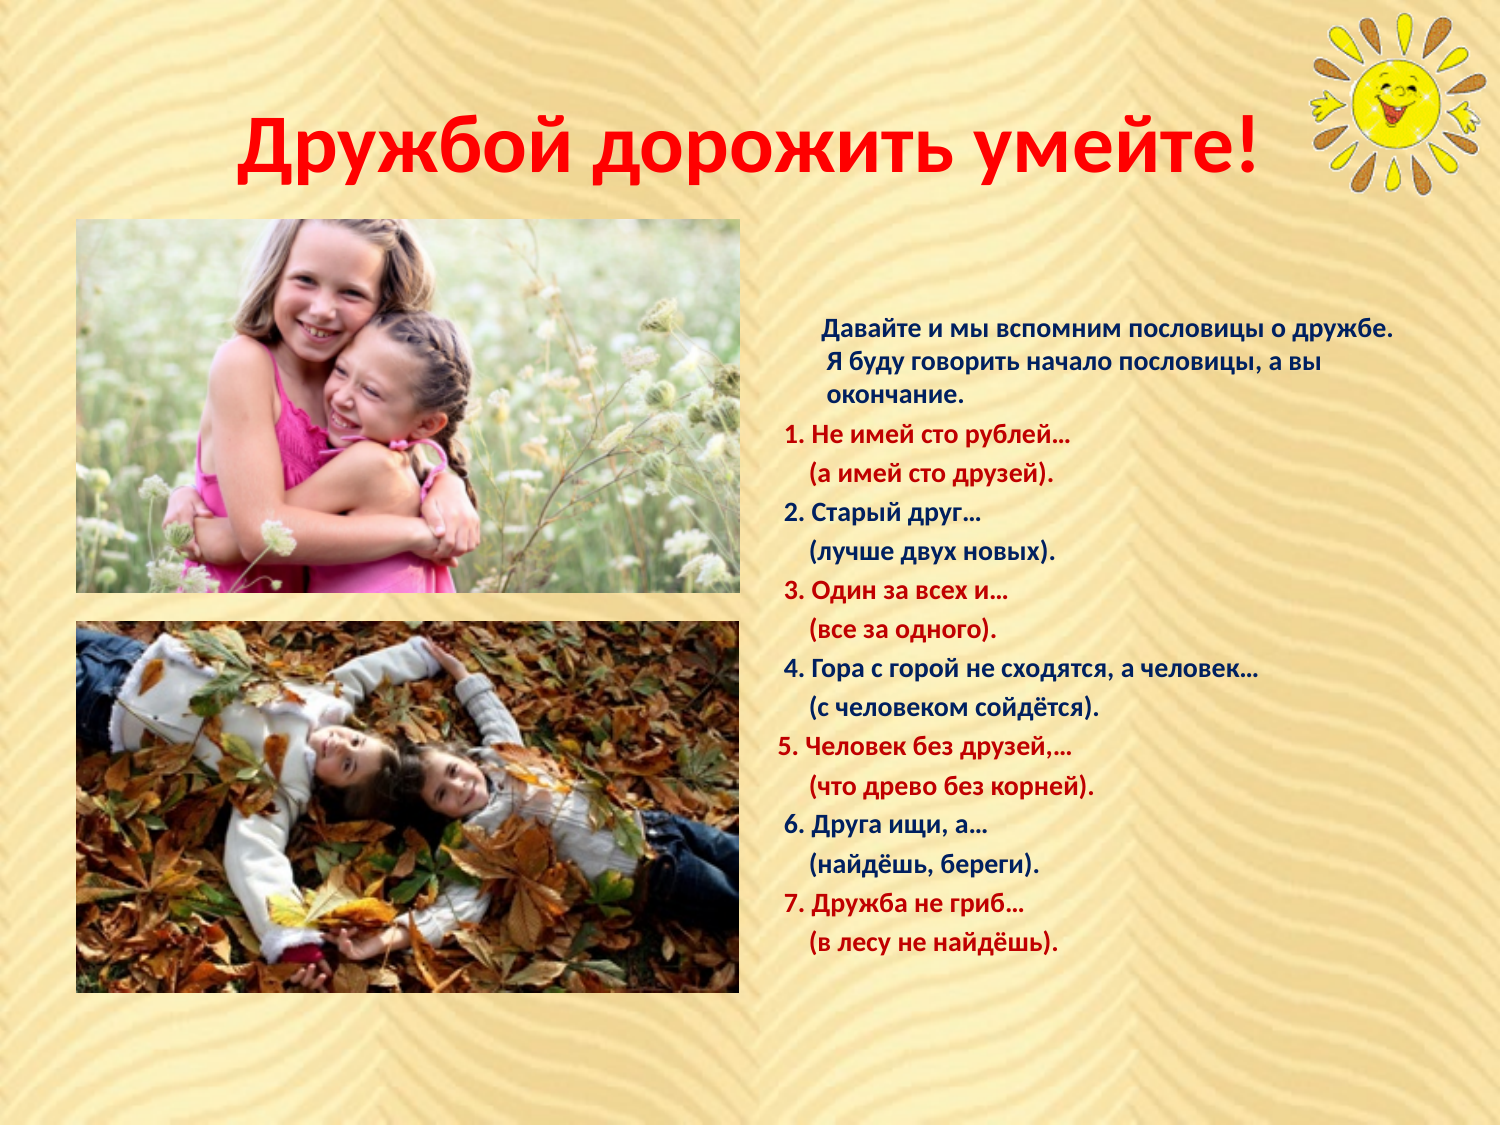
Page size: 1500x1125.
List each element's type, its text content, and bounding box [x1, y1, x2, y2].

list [76, 219, 740, 593]
list Давайте и мы вспомним пословицы о дружбе. Я буду говорить начало пословицы, а вы окончание. 1. Не имей сто рублей… (а имей сто друзей). 2. Старый друг… (лучше двух новых). 3. Один за всех и… (все за одного). 4. Гора с горой не сходятся, а человек… (с человеком сойдётся). 5. Человек без друзей,… (что древо без корней). 6. Друга ищи, а… (найдёшь, береги). 7. Дружба не гриб… (в лесу не найдёшь). [762, 262, 1425, 1005]
title Дружбой дорожить умейте! [75, 45, 1425, 233]
picture [0, 0, 1500, 1125]
